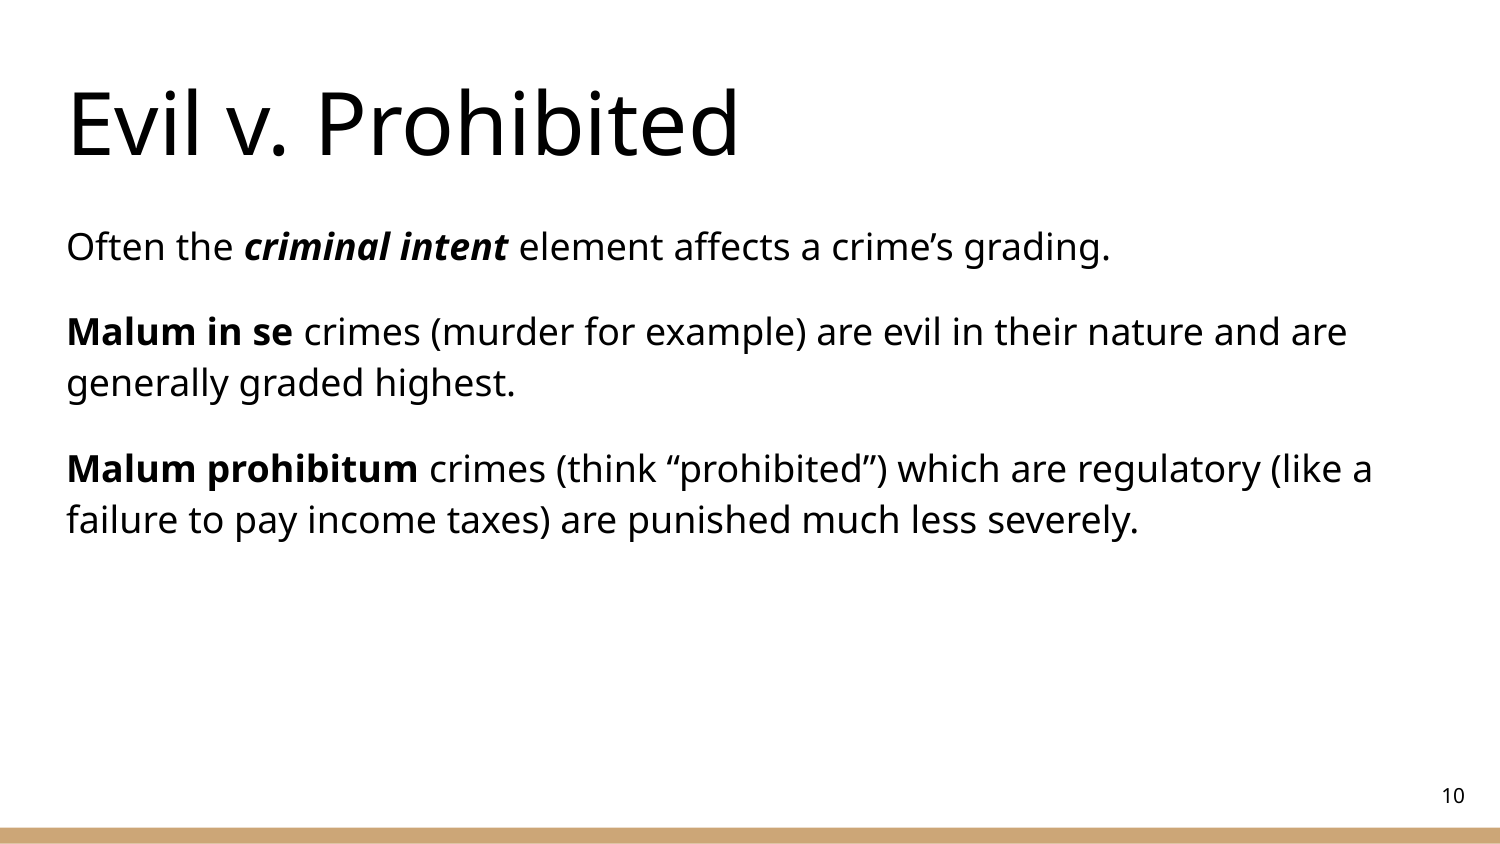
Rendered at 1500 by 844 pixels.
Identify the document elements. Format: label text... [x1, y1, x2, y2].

list Often the criminal intent element affects a crime’s grading. Malum in se crimes (murder for example) are evil in their nature and are generally graded highest. Malum prohibitum crimes (think “prohibited”) which are regulatory (like a failure to pay income taxes) are punished much less severely. [51, 200, 1449, 752]
title Evil v. Prohibited [51, 51, 1449, 189]
slide_number ‹#› [1389, 764, 1480, 830]
